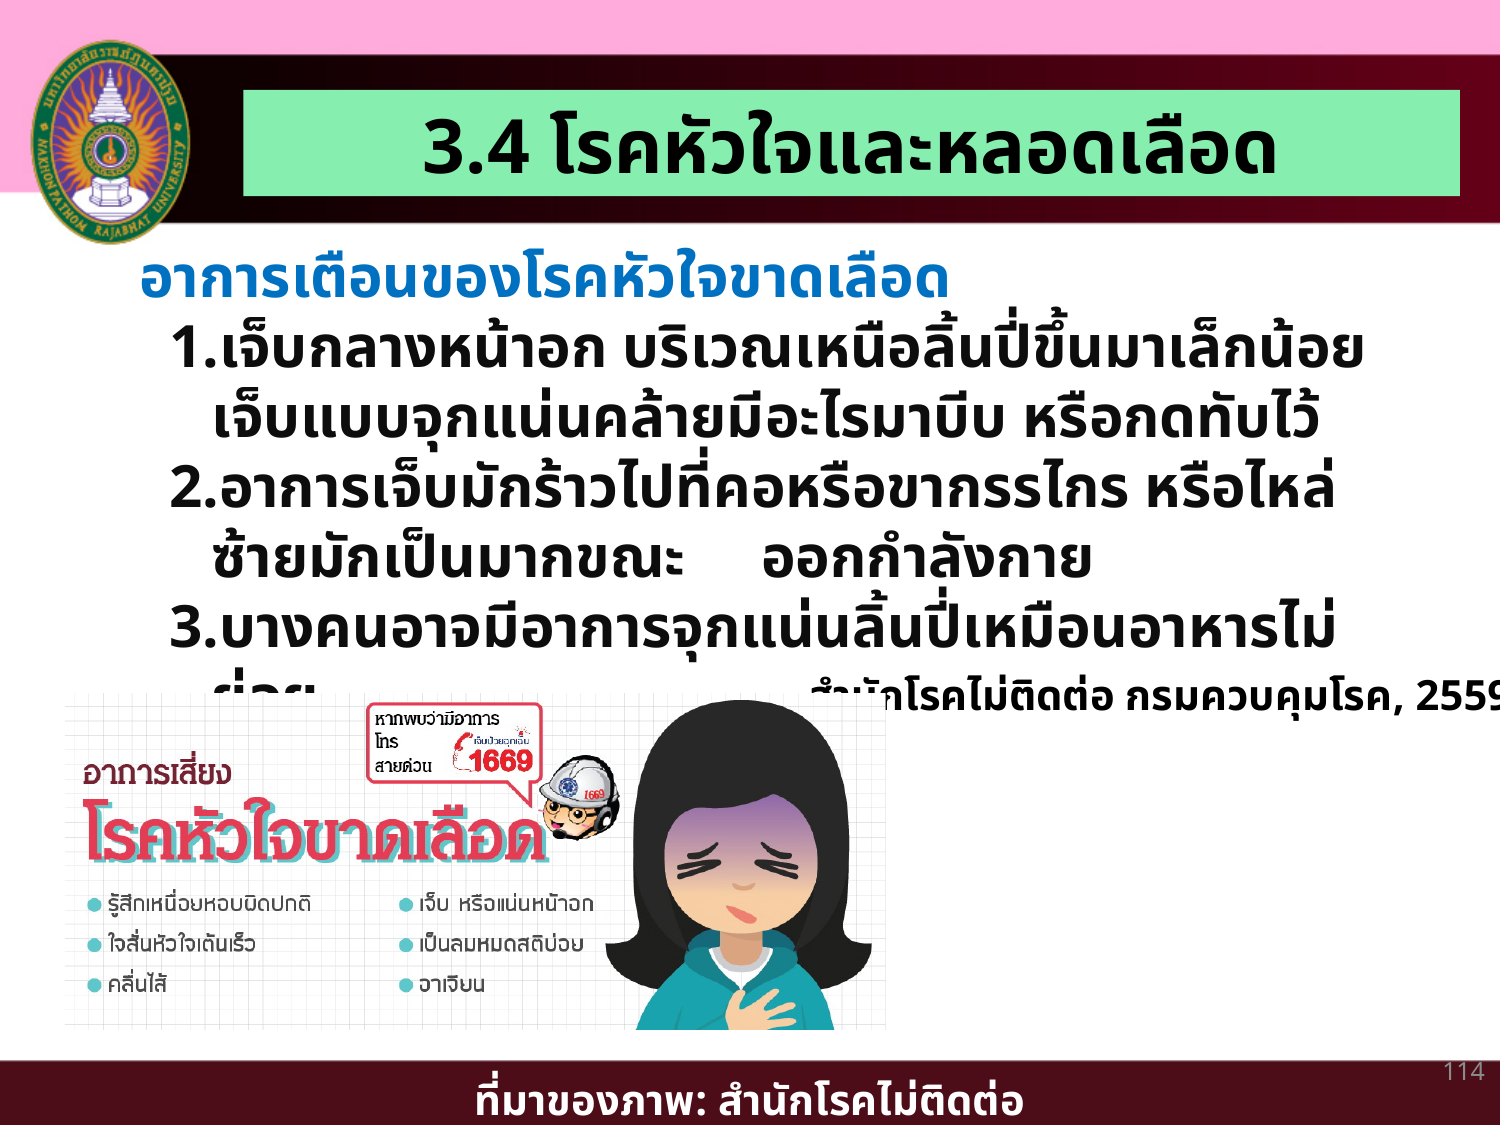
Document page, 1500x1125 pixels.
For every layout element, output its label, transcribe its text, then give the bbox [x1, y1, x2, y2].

text_box สำนักโรคไม่ติดต่อ กรมควบคุมโรค, 2559. [1434, 661, 1500, 726]
slide_number 114 [1149, 1042, 1500, 1103]
text_box ที่มาของภาพ: สำนักโรคไม่ติดต่อ กรมควบคุมโรค [419, 1065, 1081, 1125]
text_box อาการเตือนของโรคหัวใจขาดเลือด เจ็บกลางหน้าอก บริเวณเหนือลิ้นปี่ขึ้นมาเล็กน้อย เจ็บแบบจุกแน่นคล้ายมีอะไรมาบีบ หรือกดทับไว้ อาการเจ็บมักร้าวไปที่คอหรือขากรรไกร หรือไหล่ซ้ายมักเป็นมากขณะ ออกกำลังกาย บางคนอาจมีอาการจุกแน่นลิ้นปี่เหมือนอาหารไม่ย่อย [124, 231, 1434, 737]
text_box 3.4 โรคหัวใจและหลอดเลือด [243, 89, 1460, 197]
picture [0, 0, 1500, 1125]
